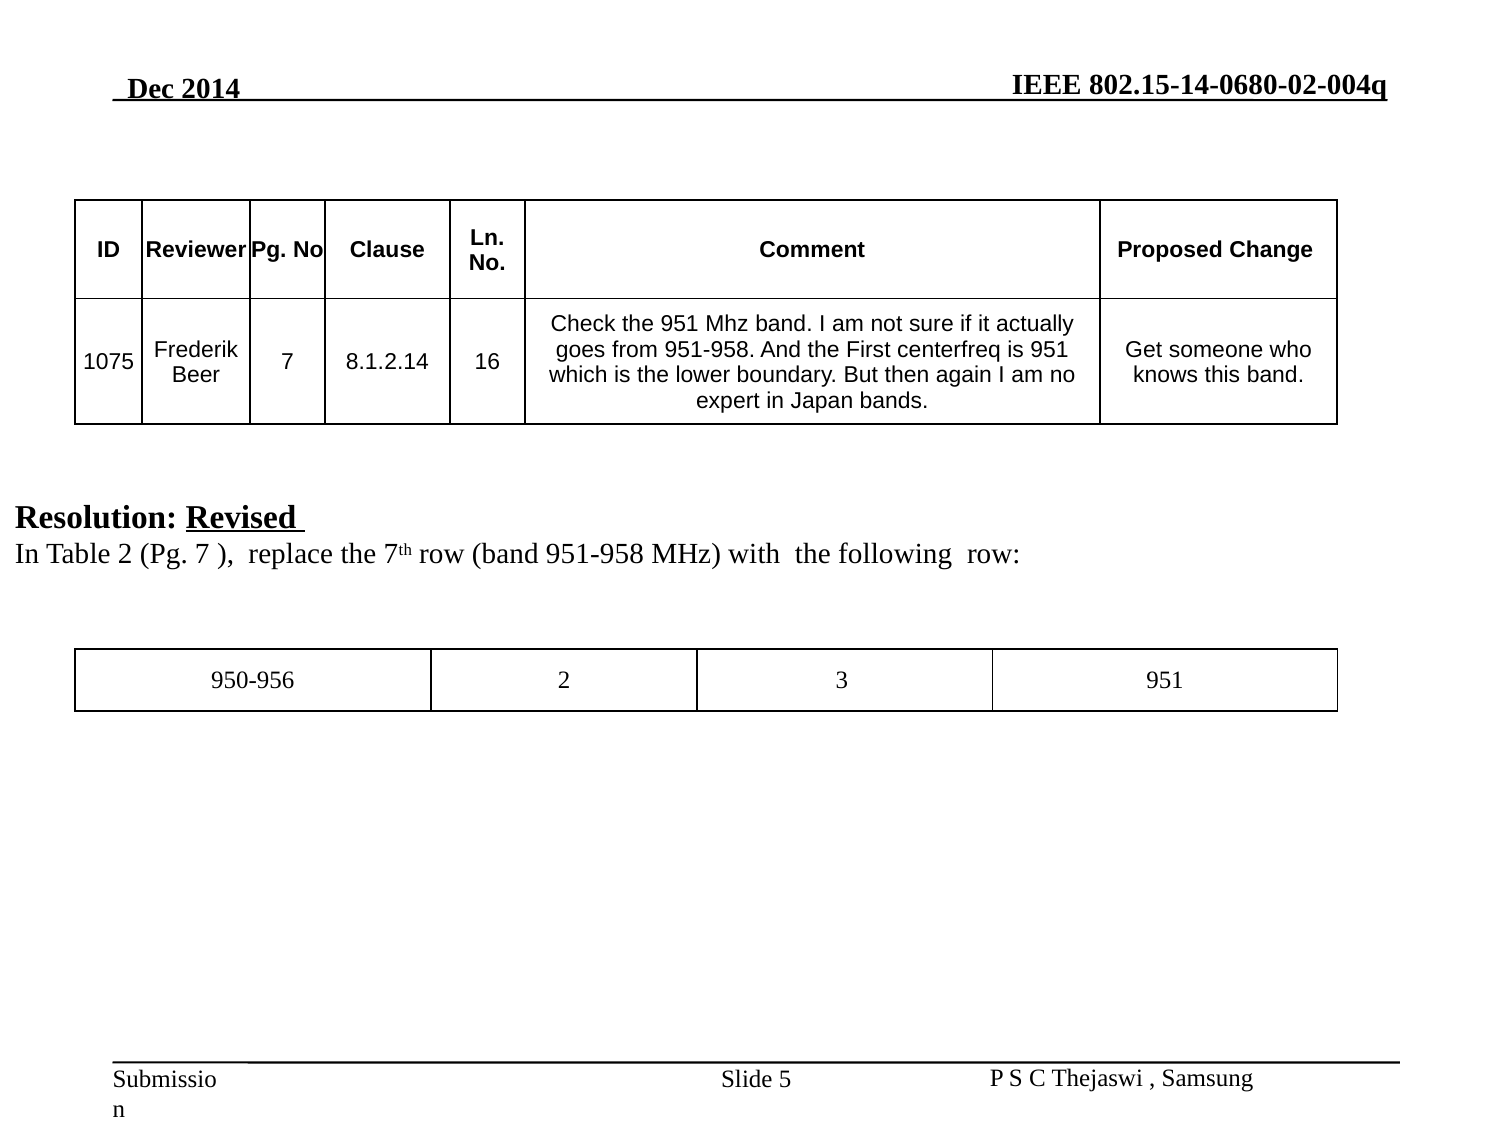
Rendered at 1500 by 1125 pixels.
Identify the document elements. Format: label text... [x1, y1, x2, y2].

table_cell 16 [451, 299, 524, 423]
table_header 950-956 [76, 650, 430, 710]
table_header 951 [993, 650, 1337, 710]
table_header Clause [326, 201, 449, 298]
table_header 3 [698, 650, 992, 710]
table_header Ln. No. [451, 201, 524, 298]
table_cell Get someone who knows this band. [1101, 299, 1336, 423]
slide_number Slide 5 [712, 1061, 800, 1093]
table_header Pg. No [251, 201, 324, 298]
table_header ID [76, 201, 141, 298]
table_header 2 [432, 650, 696, 710]
table_header Reviewer [143, 201, 249, 298]
table_cell 8.1.2.14 [326, 299, 449, 423]
table_cell Check the 951 Mhz band. I am not sure if it actually goes from 951-958. And the First centerfreq is 951 which is the lower boundary. But then again I am no expert in Japan bands. [526, 299, 1099, 423]
table_cell 7 [251, 299, 324, 423]
table_header Comment [526, 201, 1099, 298]
table_header Proposed Change [1101, 201, 1336, 298]
table_cell Frederik Beer [143, 299, 249, 423]
text_box Resolution: Revised In Table 2 (Pg. 7 ), replace the 7th row (band 951-958 MHz) with the following row: [0, 487, 1488, 647]
table_cell 1075 [76, 299, 141, 423]
